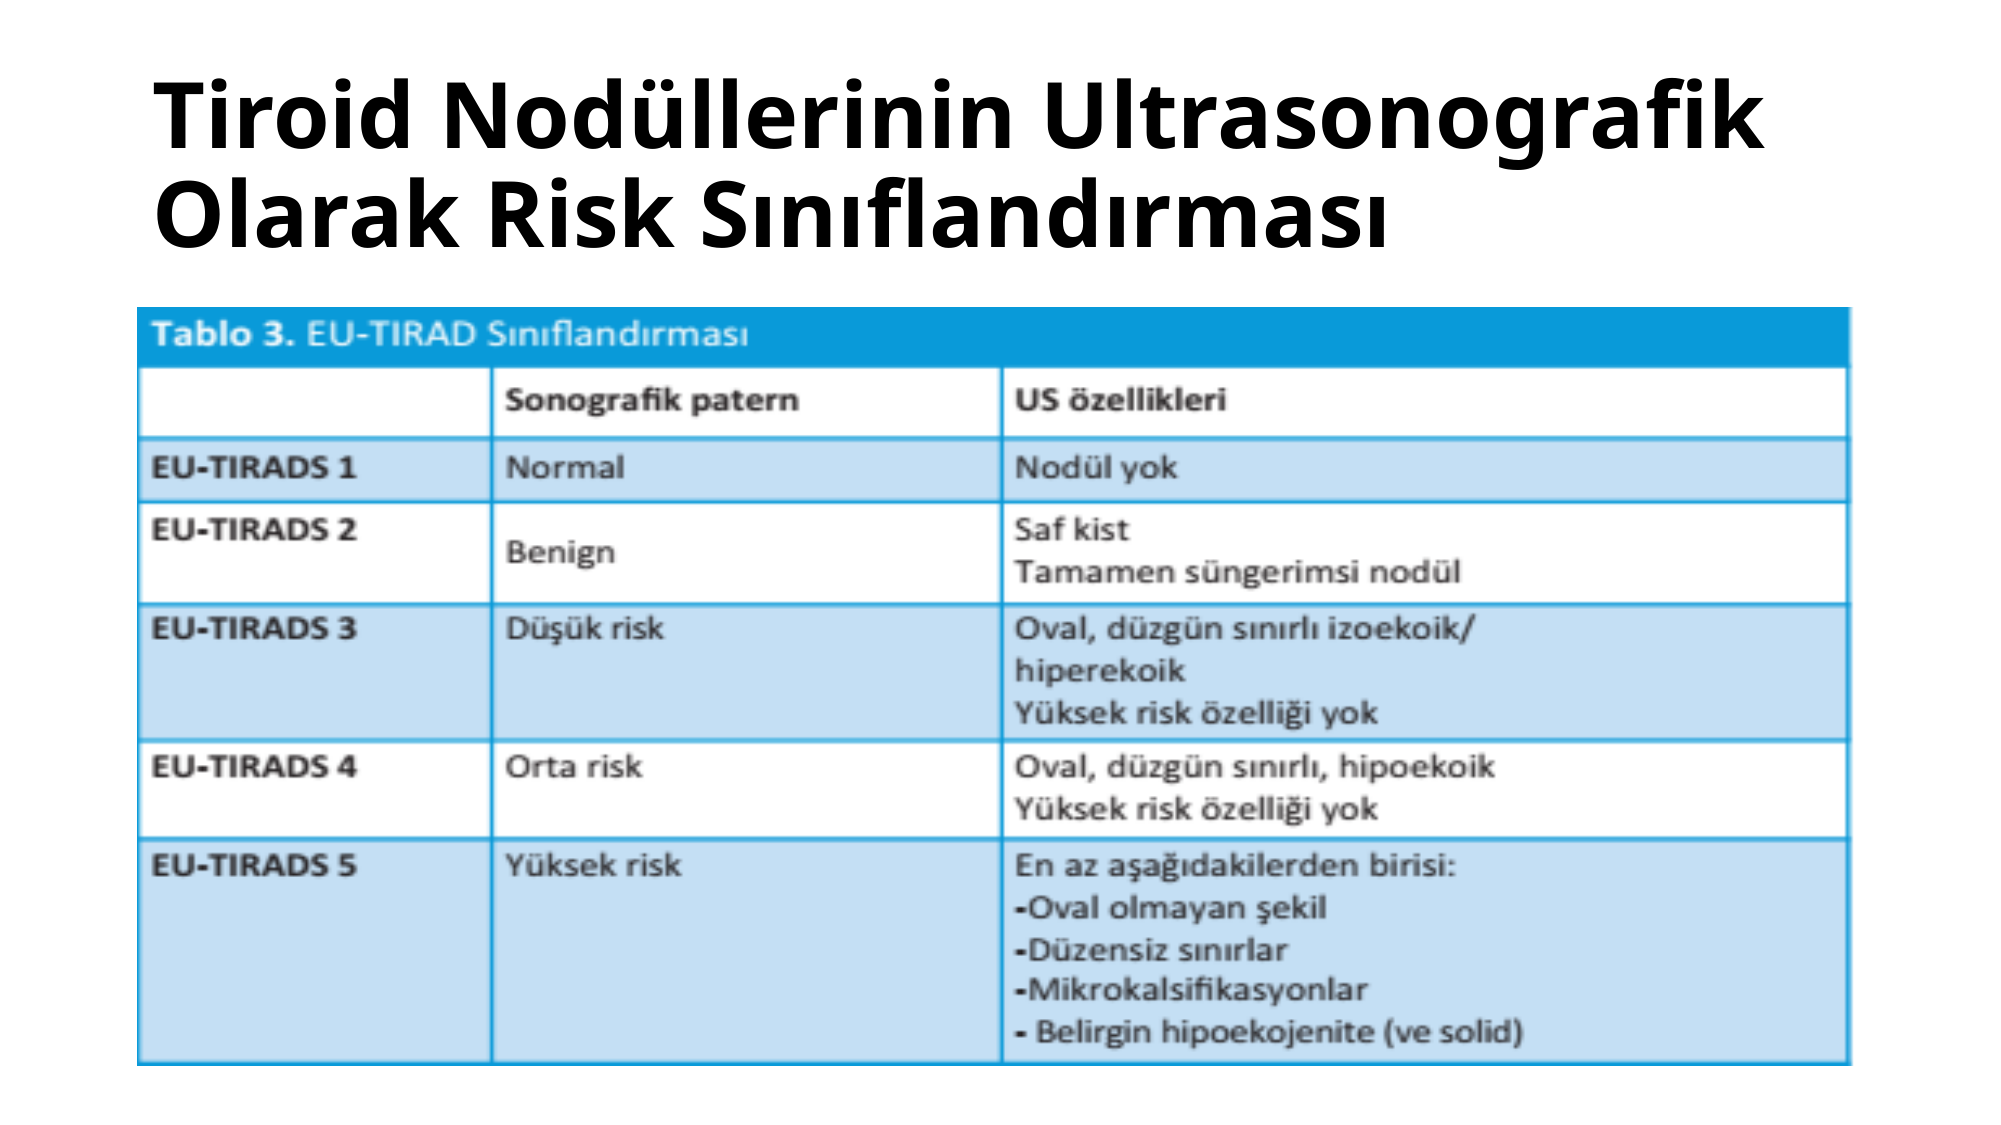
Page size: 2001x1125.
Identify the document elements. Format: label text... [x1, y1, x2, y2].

title Tiroid Nodüllerinin Ultrasonografik Olarak Risk Sınıflandırması [137, 59, 1863, 278]
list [137, 307, 1863, 1066]
